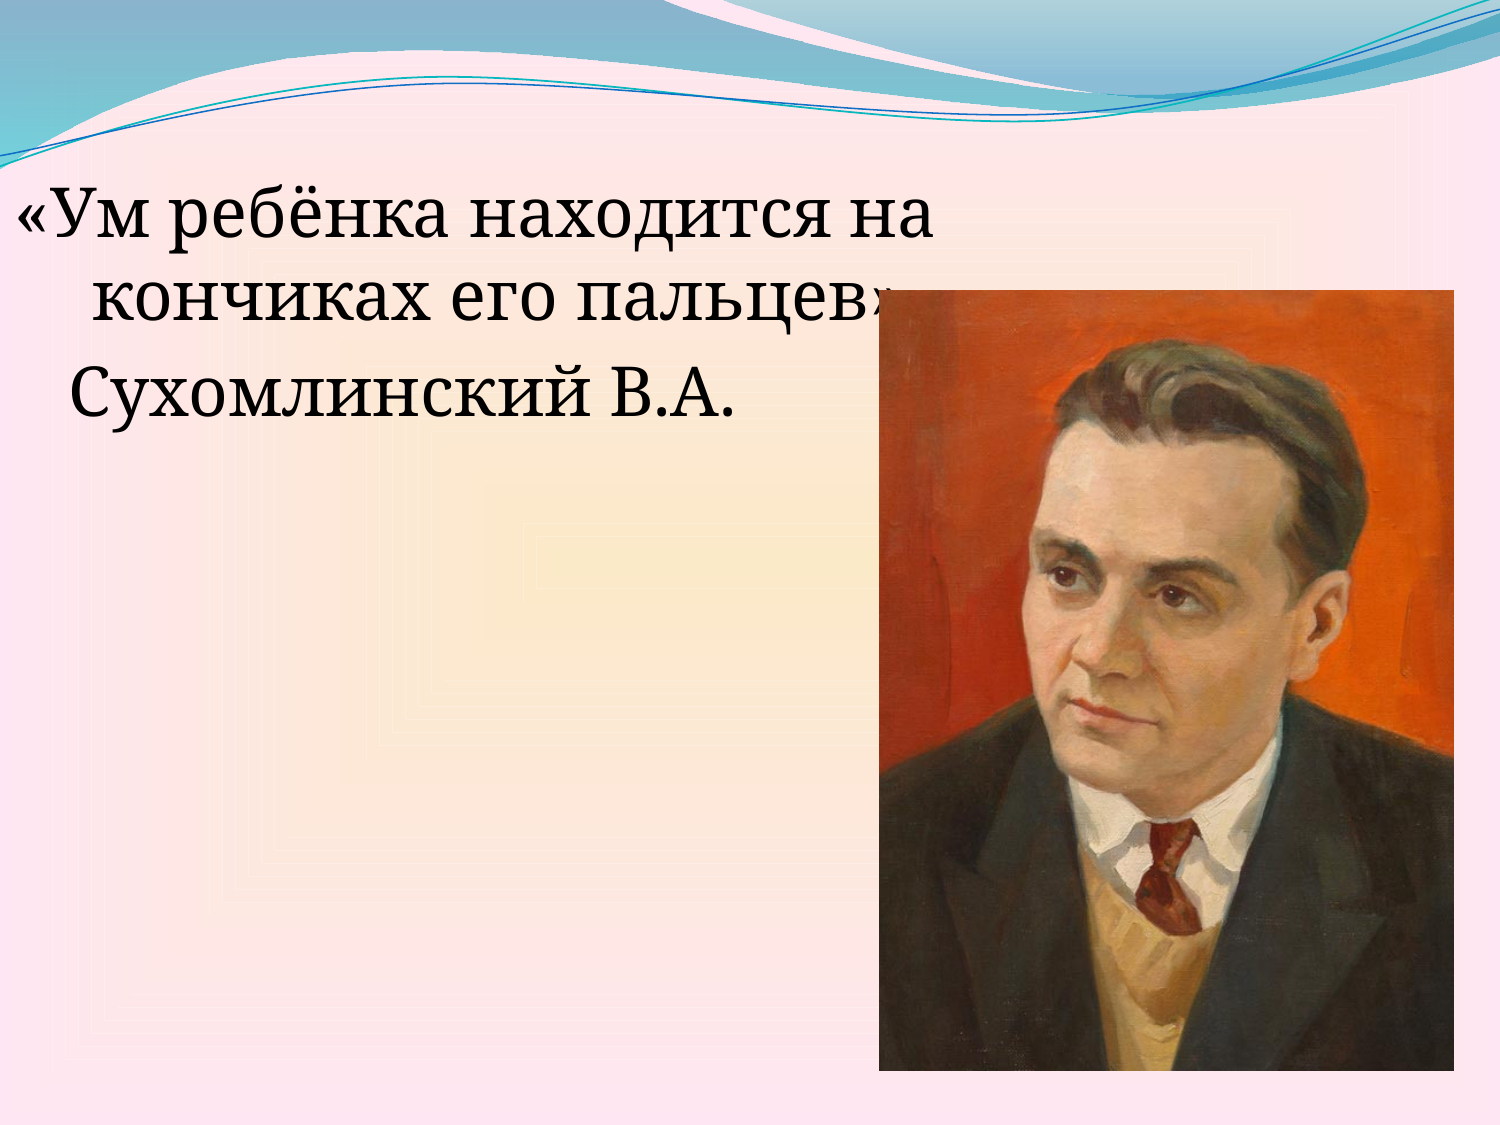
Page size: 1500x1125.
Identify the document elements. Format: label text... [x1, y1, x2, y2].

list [872, 291, 879, 499]
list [879, 290, 1454, 1071]
list «Ум ребёнка находится на кончиках его пальцев» Сухомлинский В.А. [0, 160, 1034, 499]
